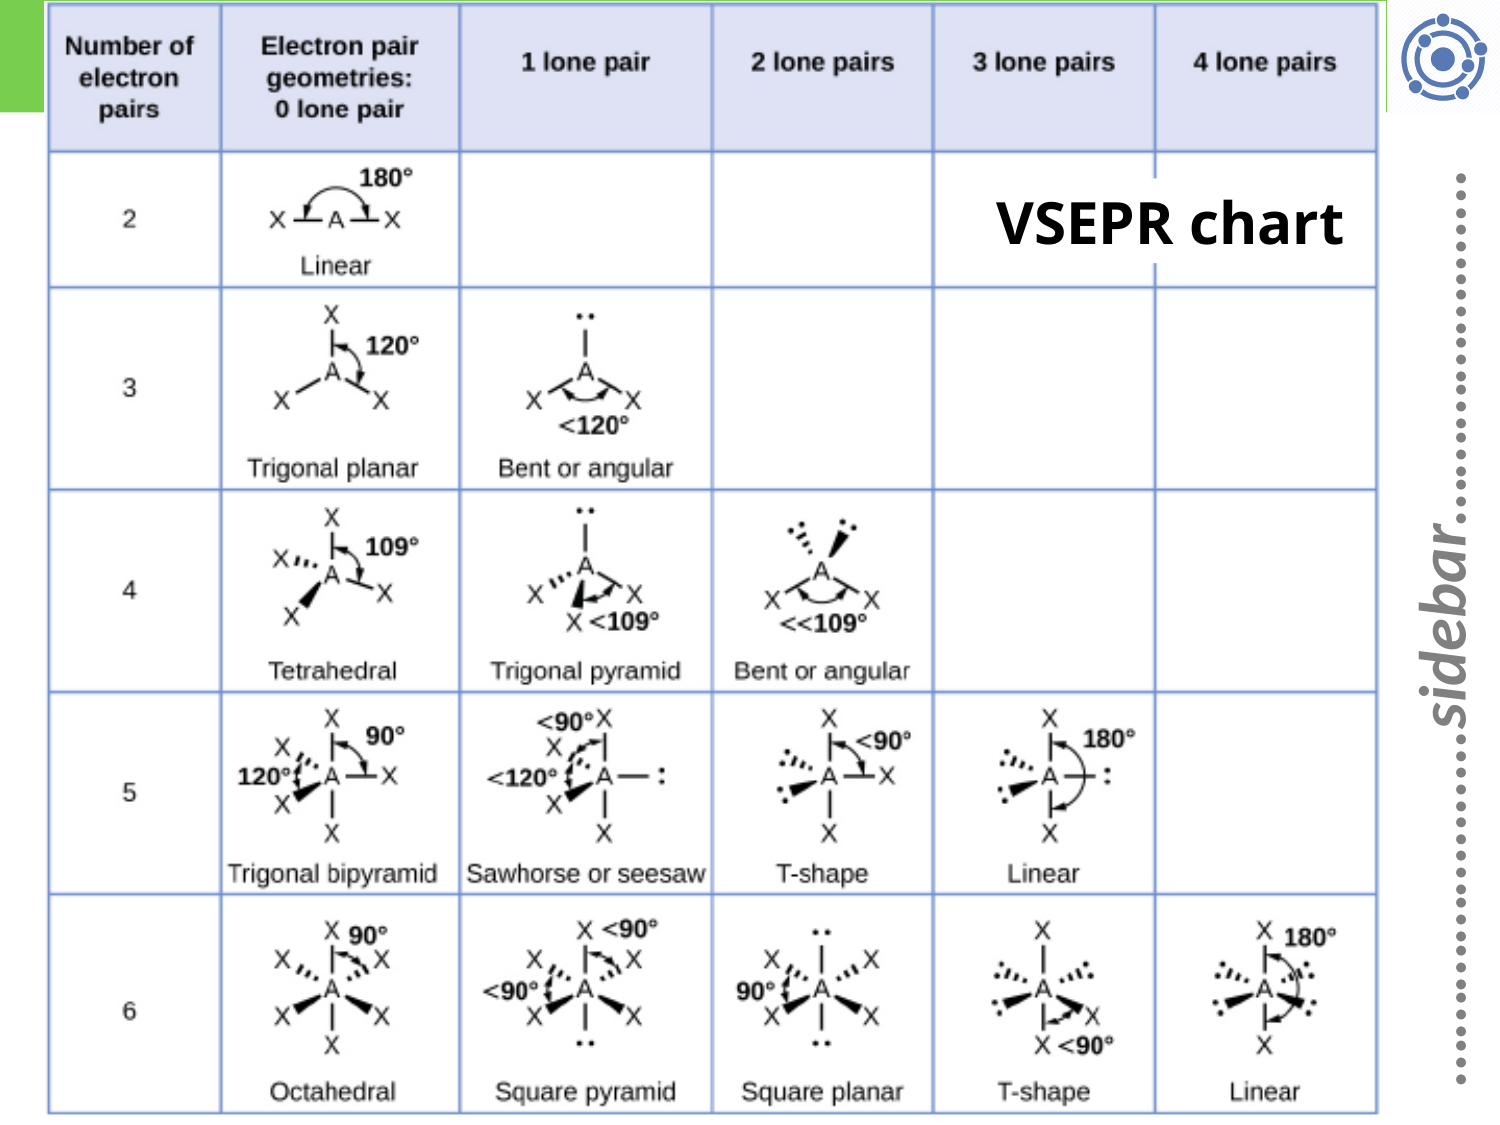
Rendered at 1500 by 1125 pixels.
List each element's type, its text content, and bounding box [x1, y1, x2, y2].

picture [44, 1, 1386, 1119]
picture [1387, 0, 1500, 114]
text_box ……………..…..sidebar…………….…... [1391, 153, 1487, 1100]
text_box [0, 0, 1387, 113]
